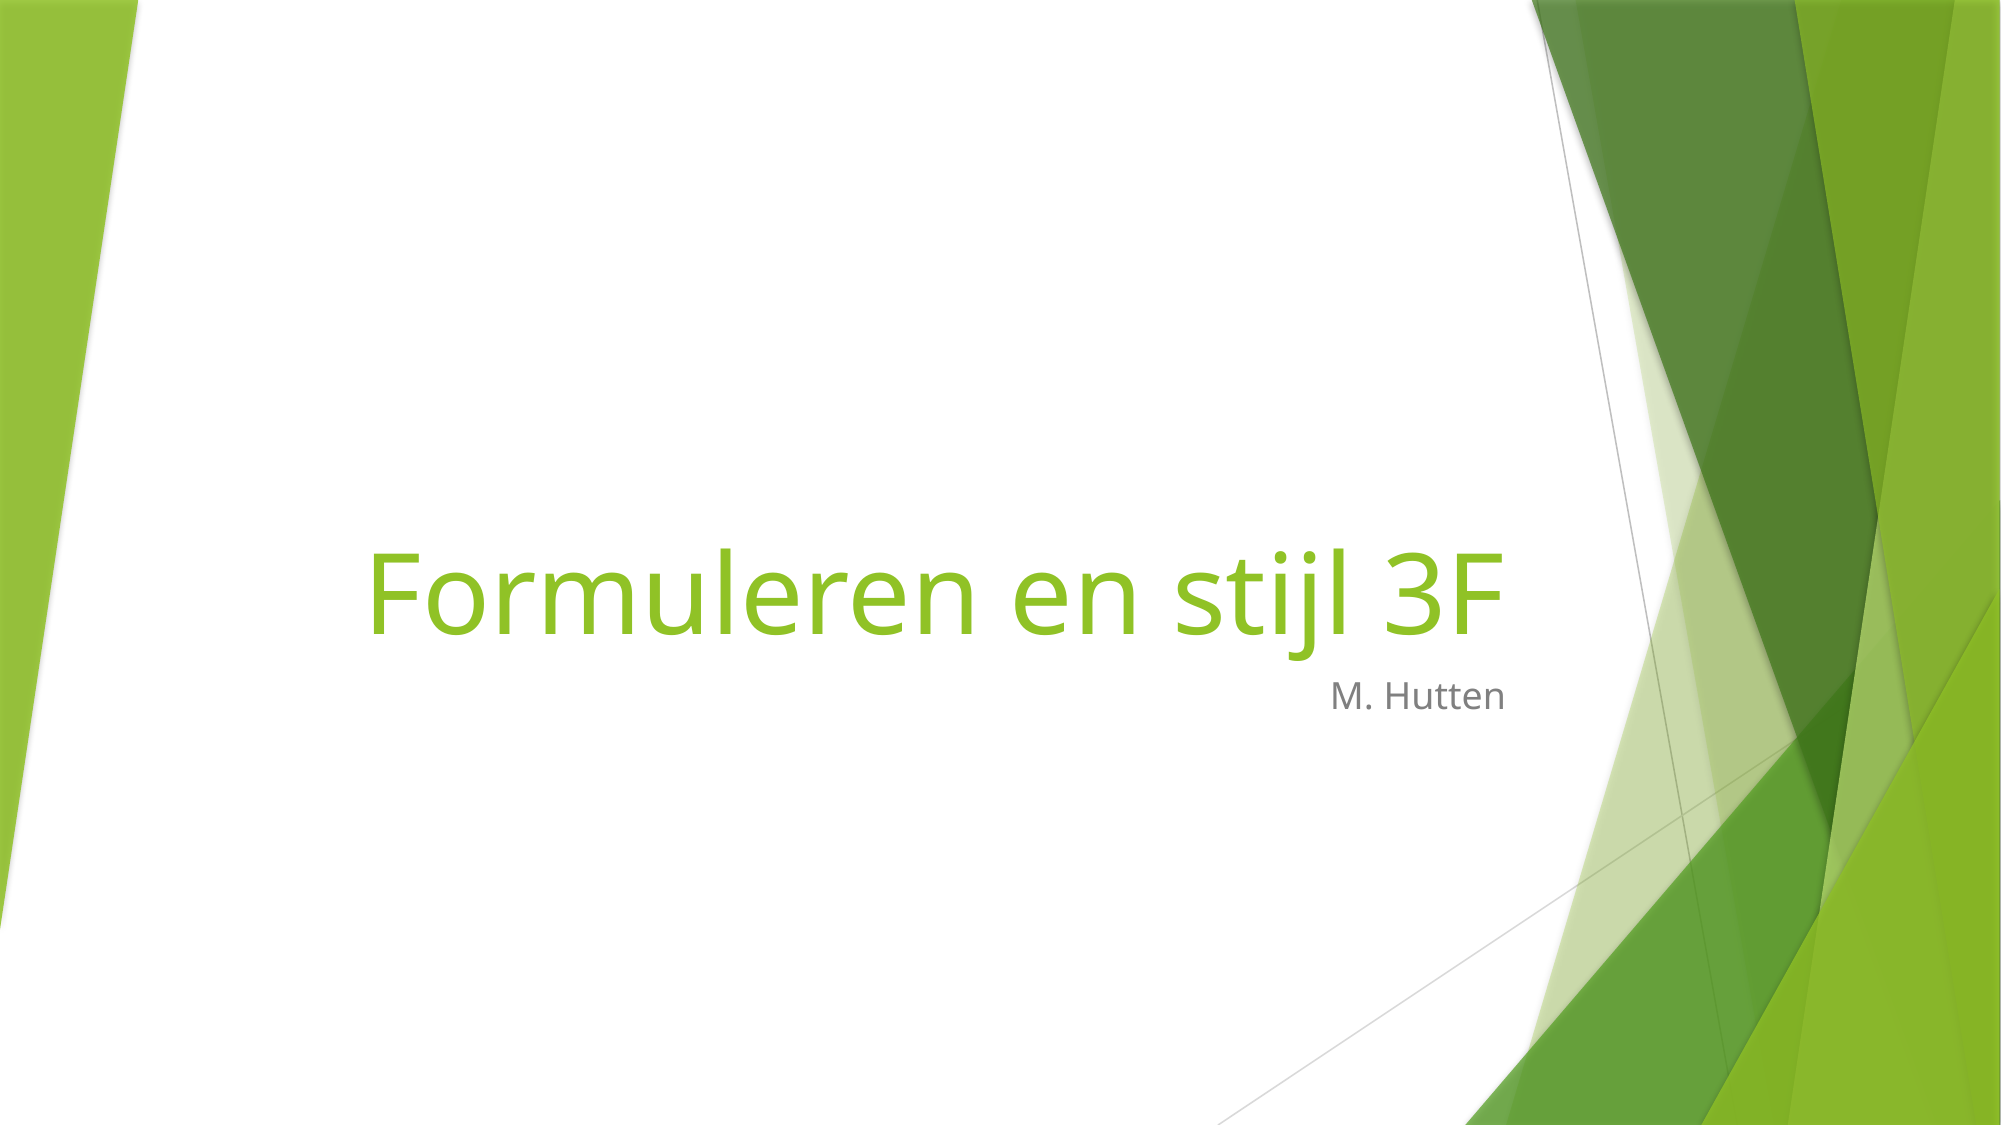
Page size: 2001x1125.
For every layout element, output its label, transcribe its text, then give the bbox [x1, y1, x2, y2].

subtitle M. Hutten [247, 664, 1522, 845]
title Formuleren en stijl 3F [247, 394, 1522, 664]
